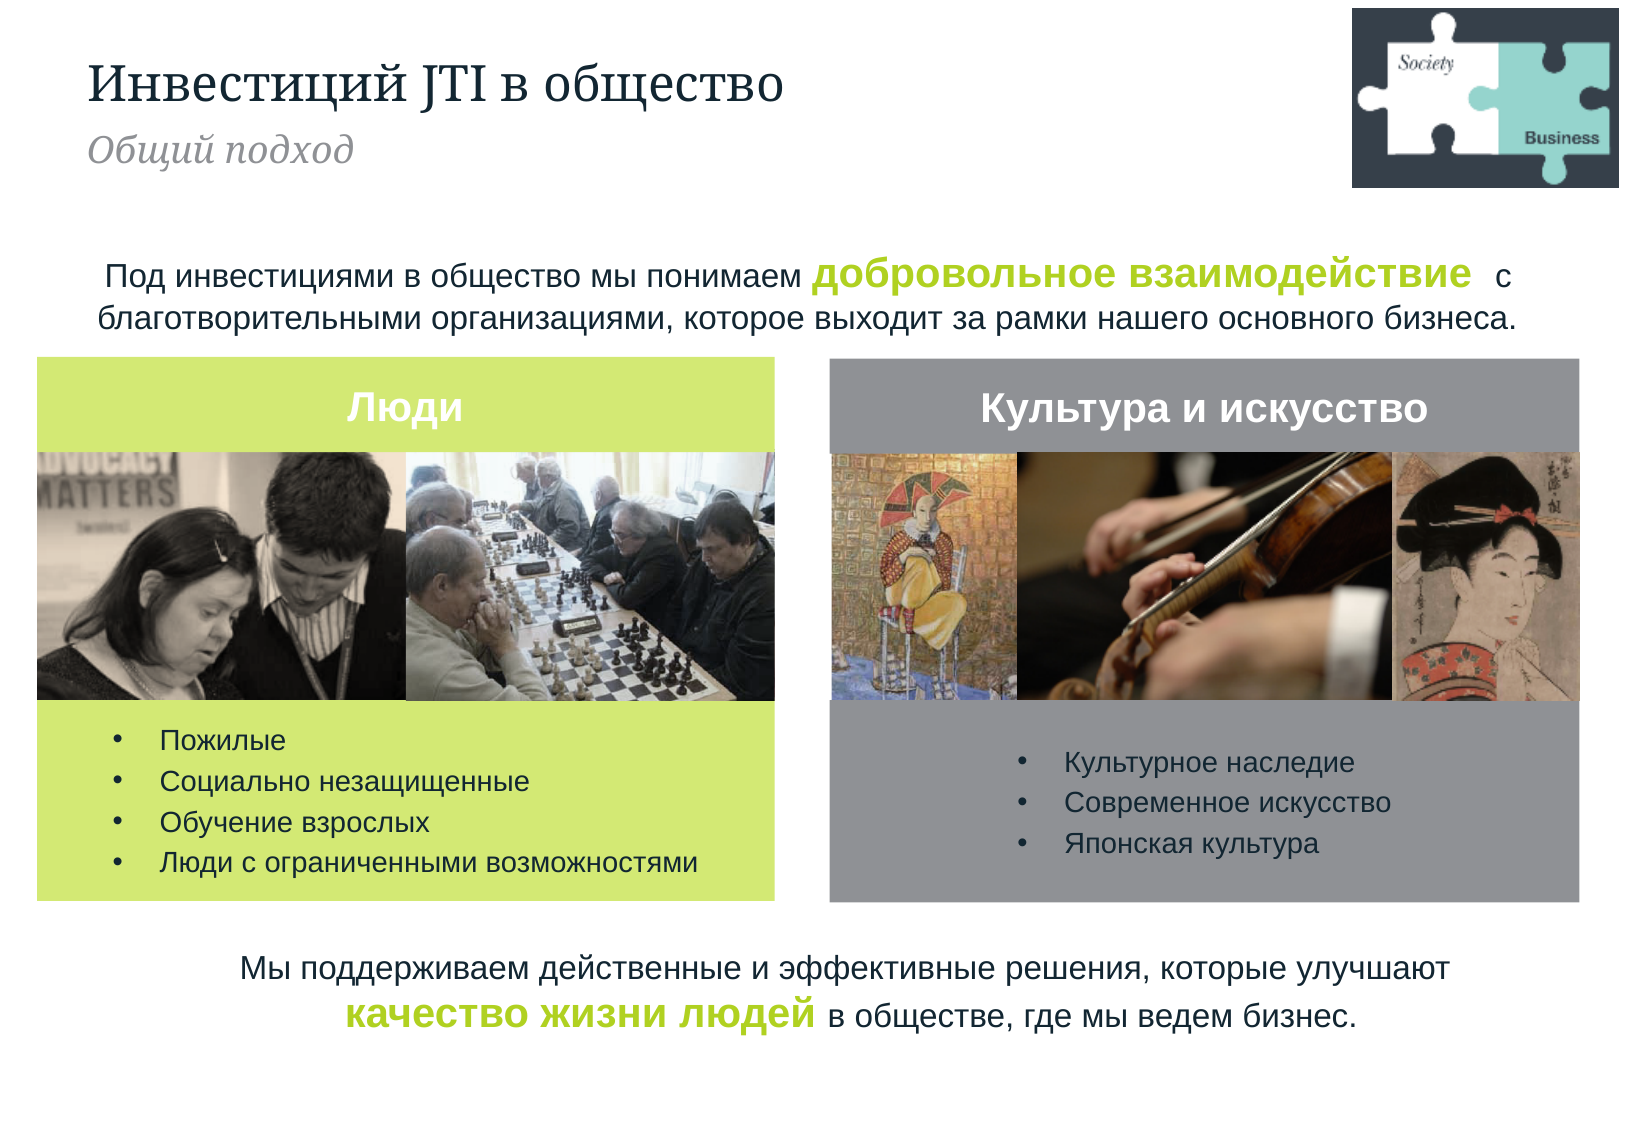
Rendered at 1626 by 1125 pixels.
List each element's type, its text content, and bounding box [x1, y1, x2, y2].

picture [36, 449, 775, 701]
title Инвестиций JTI в общество [87, 50, 1347, 115]
text_box Мы поддерживаем действенные и эффективные решения, которые улучшают качество жизни людей в обществе, где мы ведем бизнес. [112, 946, 1580, 1053]
text_box Под инвестициями в общество мы понимаем добровольное взаимодействие с благотворительными организациями, которое выходит за рамки нашего основного бизнеса. [37, 246, 1580, 395]
picture [831, 451, 1580, 703]
text_box Культурное наследие Современное искусство Японская культура [829, 707, 1580, 903]
text_box Культура и искусство [829, 395, 1580, 452]
text_box Люди [37, 395, 775, 450]
picture [1352, 7, 1620, 188]
text_box Пожилые Социально незащищенные Обучение взрослых Люди с ограниченными возможностями [37, 708, 775, 901]
list Общий подход [86, 125, 1347, 183]
